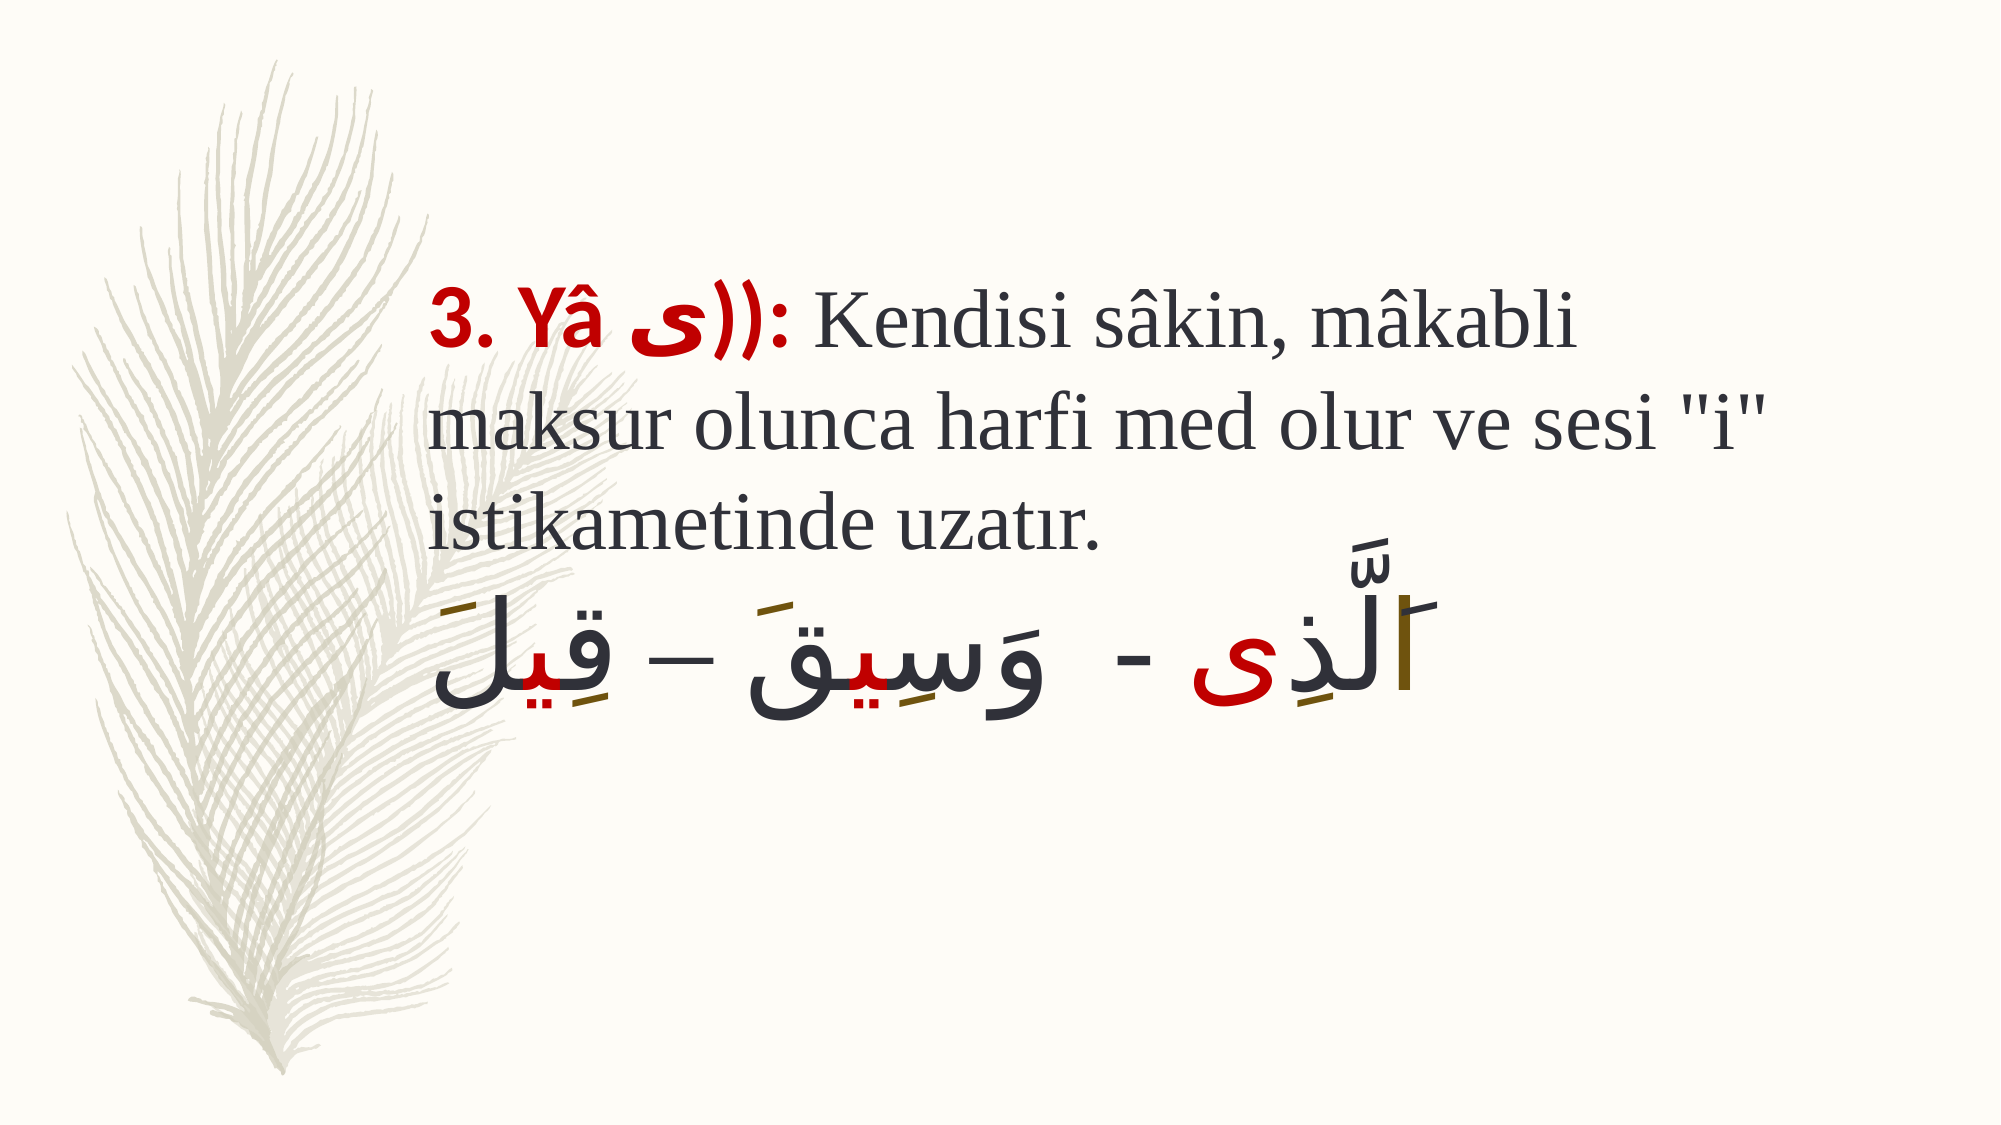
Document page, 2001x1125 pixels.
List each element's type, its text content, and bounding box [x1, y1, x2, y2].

text_box 3. Yâ ى)): Kendisi sâkin, mâkabli maksur olunca harfi med olur ve sesi "i" istikametinde uzatır. اَلَّذِى - وَسِيقَ – قِيلَ [412, 248, 1833, 874]
